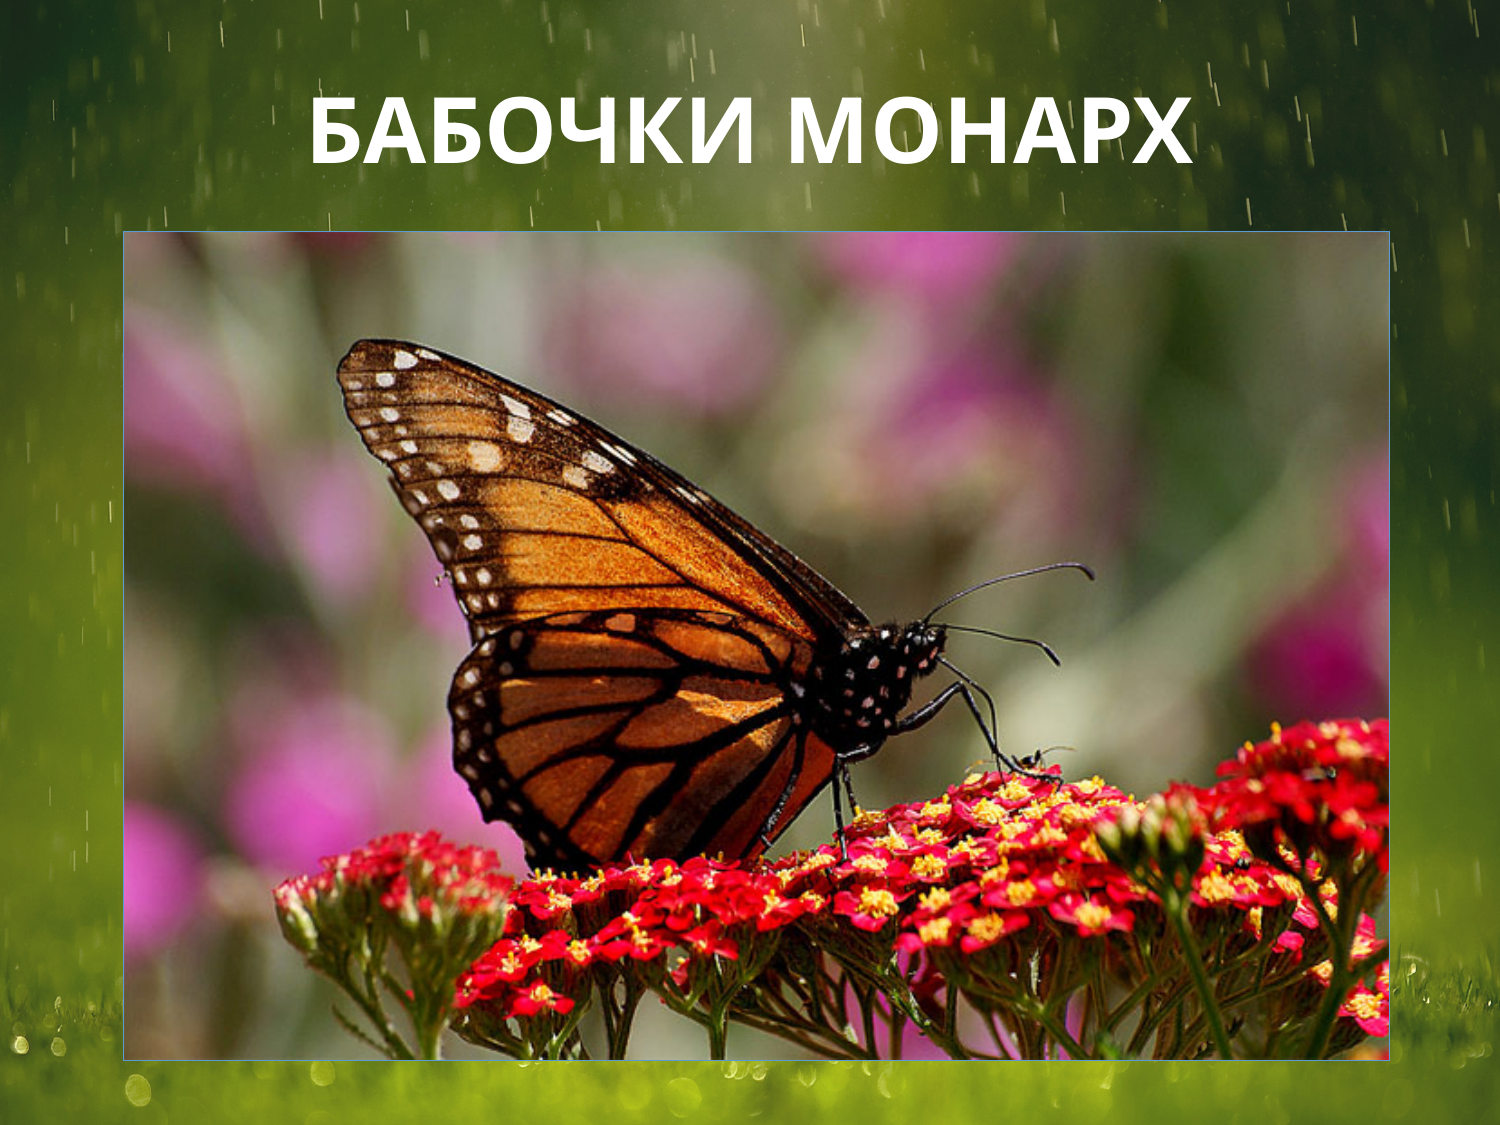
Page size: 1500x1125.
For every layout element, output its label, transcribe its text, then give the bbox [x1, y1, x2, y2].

title БАБОЧКИ МОНАРХ [103, 59, 1397, 209]
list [123, 231, 1390, 1061]
